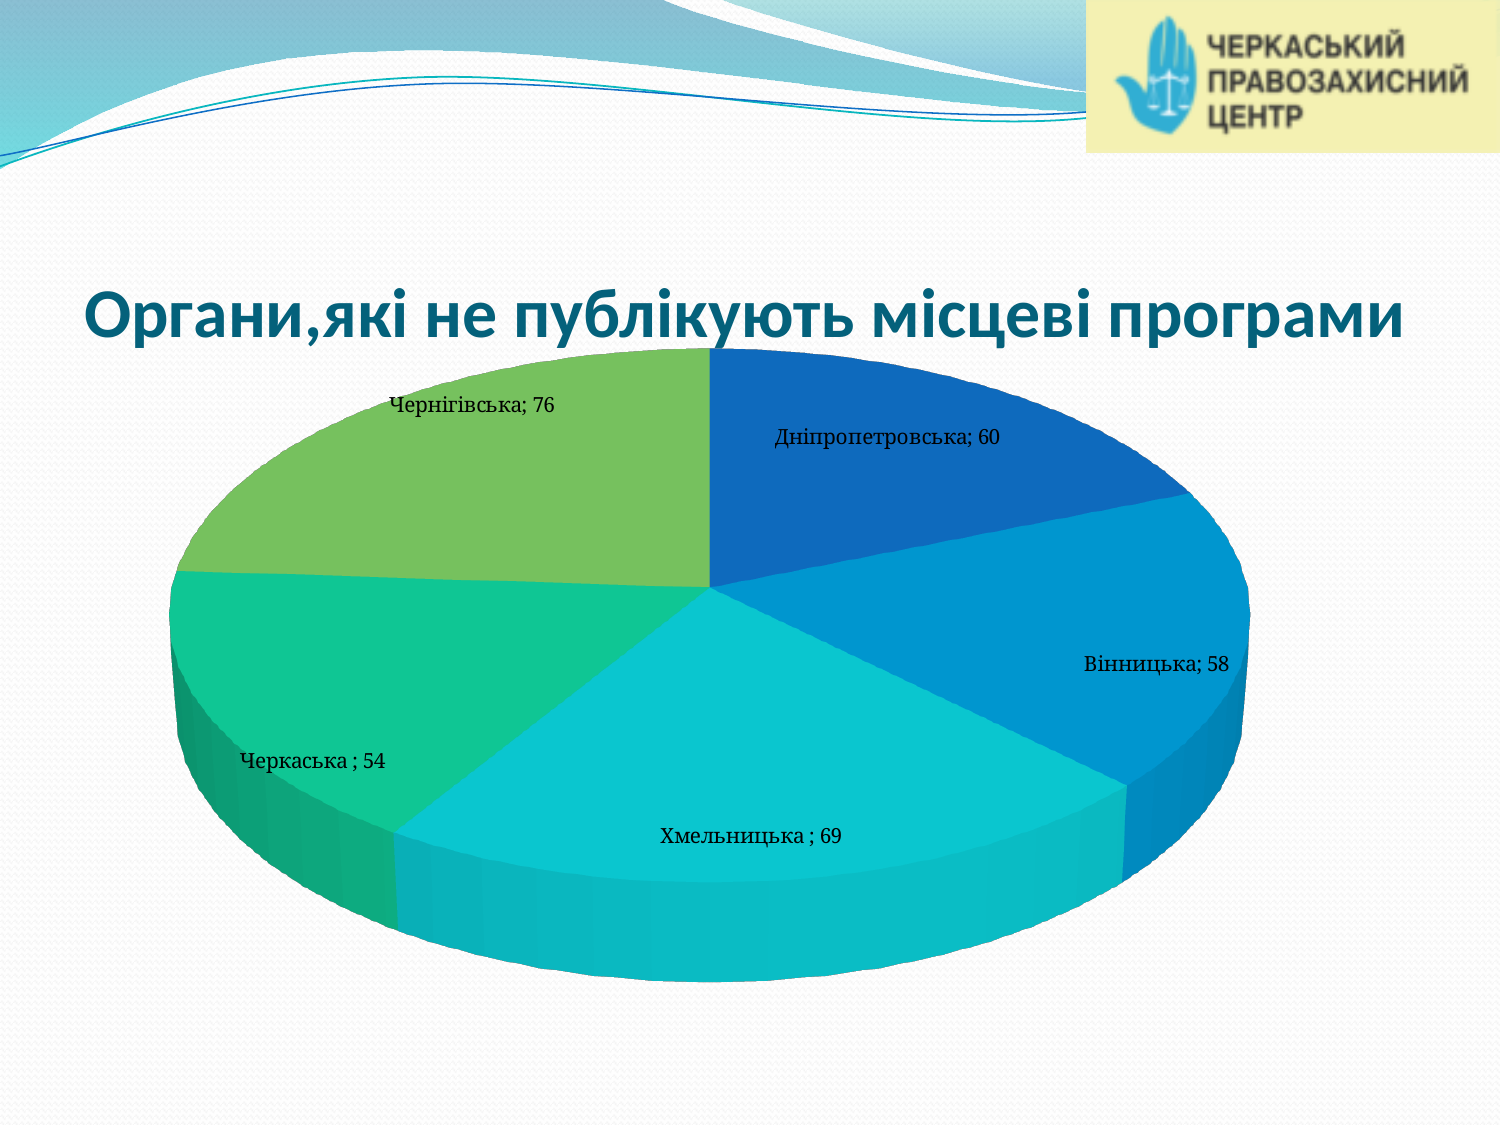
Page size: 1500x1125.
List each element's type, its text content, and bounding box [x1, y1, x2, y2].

chart [81, 292, 1407, 1055]
picture [1085, 0, 1500, 153]
title Органи,які не публікують місцеві програми [70, 164, 1421, 352]
